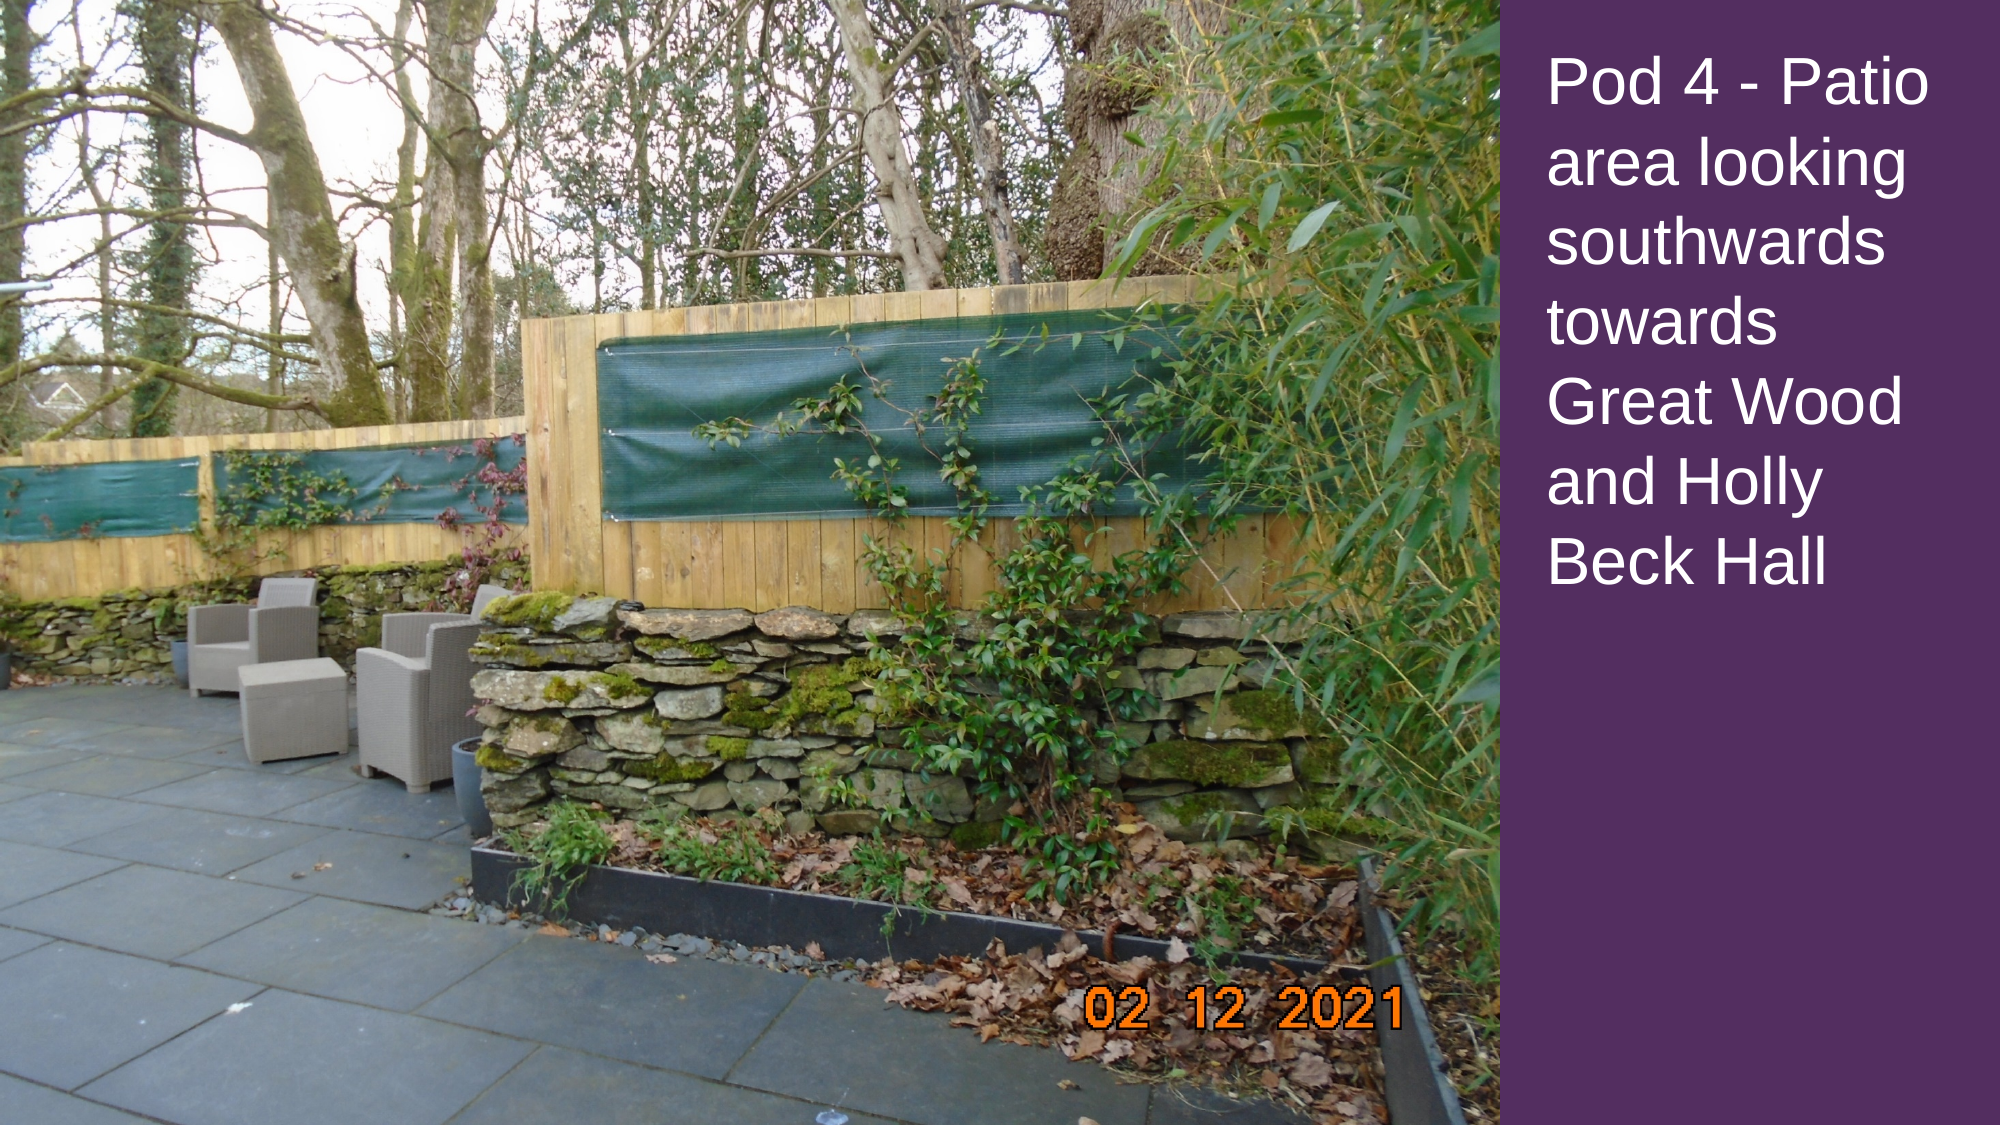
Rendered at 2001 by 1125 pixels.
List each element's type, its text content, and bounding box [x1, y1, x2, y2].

picture [0, 0, 1501, 1125]
text_box Pod 4 - Patio area looking southwards towards Great Wood and Holly Beck Hall [1531, 30, 1969, 606]
